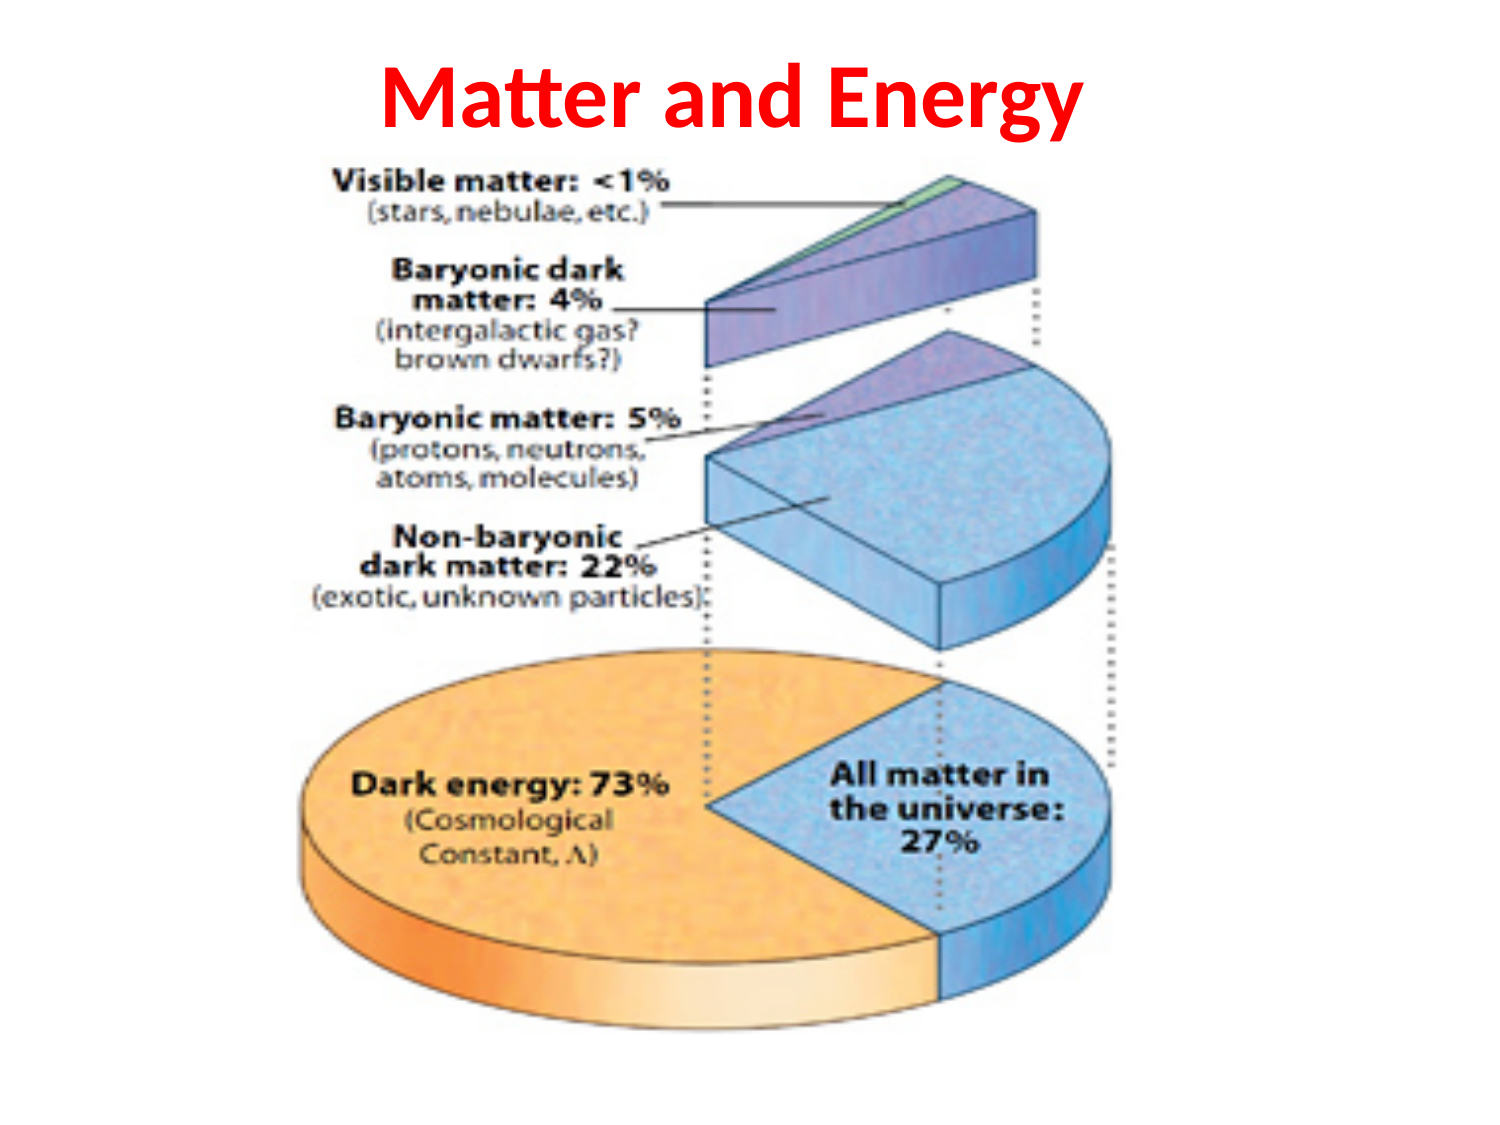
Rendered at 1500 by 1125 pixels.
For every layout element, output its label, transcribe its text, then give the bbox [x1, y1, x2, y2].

text_box Matter and Energy [364, 28, 1101, 154]
picture [291, 155, 1126, 1051]
